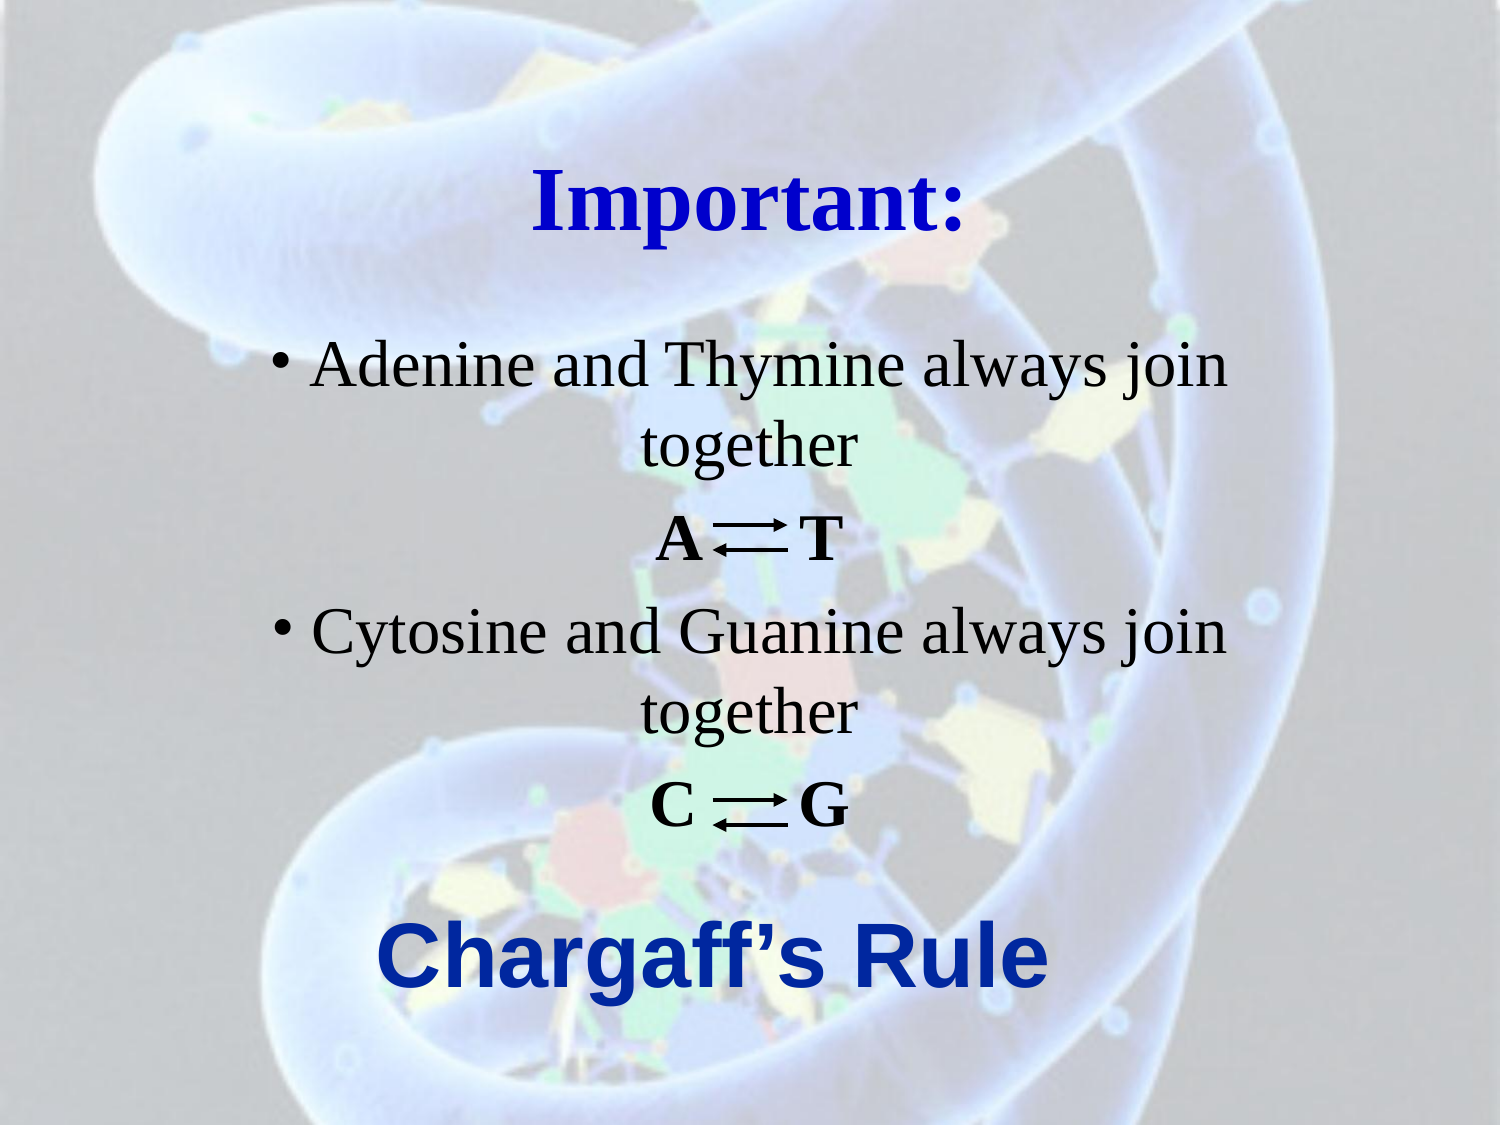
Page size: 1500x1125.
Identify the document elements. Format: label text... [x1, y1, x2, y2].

title Important: [112, 99, 1388, 288]
text_box Chargaff’s Rule [360, 686, 1321, 1125]
subtitle Adenine and Thymine always join together A T Cytosine and Guanine always join together C G [225, 312, 1275, 863]
picture [0, 0, 1500, 1125]
